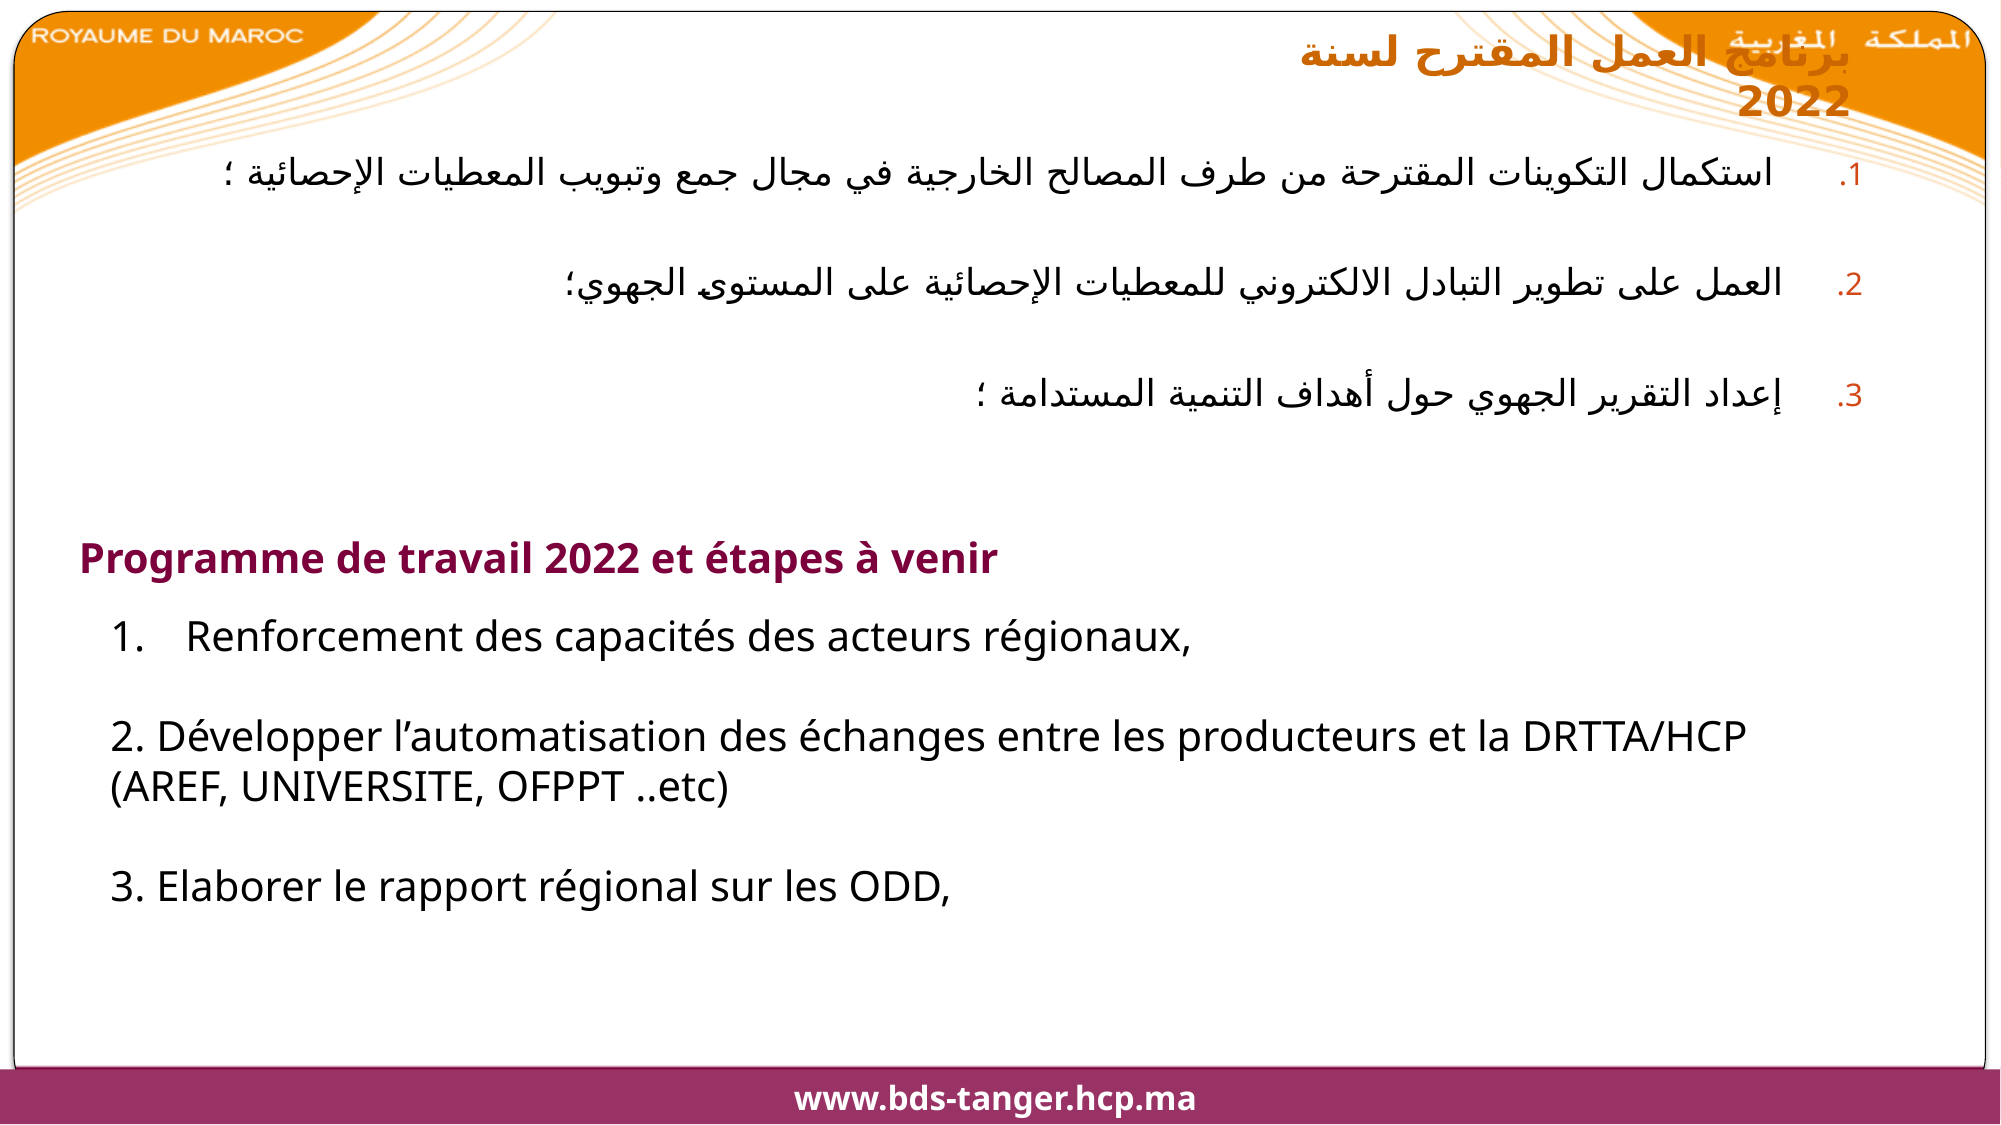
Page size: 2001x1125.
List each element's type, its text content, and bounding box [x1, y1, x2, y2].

picture [15, 12, 1984, 1069]
title برنامج العمل المقترح لسنة 2022 [1190, 42, 1868, 140]
text_box Programme de travail 2022 et étapes à venir [63, 508, 1048, 606]
text_box Renforcement des capacités des acteurs régionaux, 2. Développer l’automatisation des échanges entre les producteurs et la DRTTA/HCP (AREF, UNIVERSITE, OFPPT ..etc) 3. Elaborer le rapport régional sur les ODD, [95, 602, 1866, 918]
list استكمال التكوينات المقترحة من طرف المصالح الخارجية في مجال جمع وتبويب المعطيات الإحصائية ؛ العمل على تطوير التبادل الالكتروني للمعطيات الإحصائية على المستوى الجهوي؛ إعداد التقرير الجهوي حول أهداف التنمية المستدامة ؛ [199, 140, 1877, 426]
text_box www.bds-tanger.hcp.ma [0, 1069, 2000, 1125]
